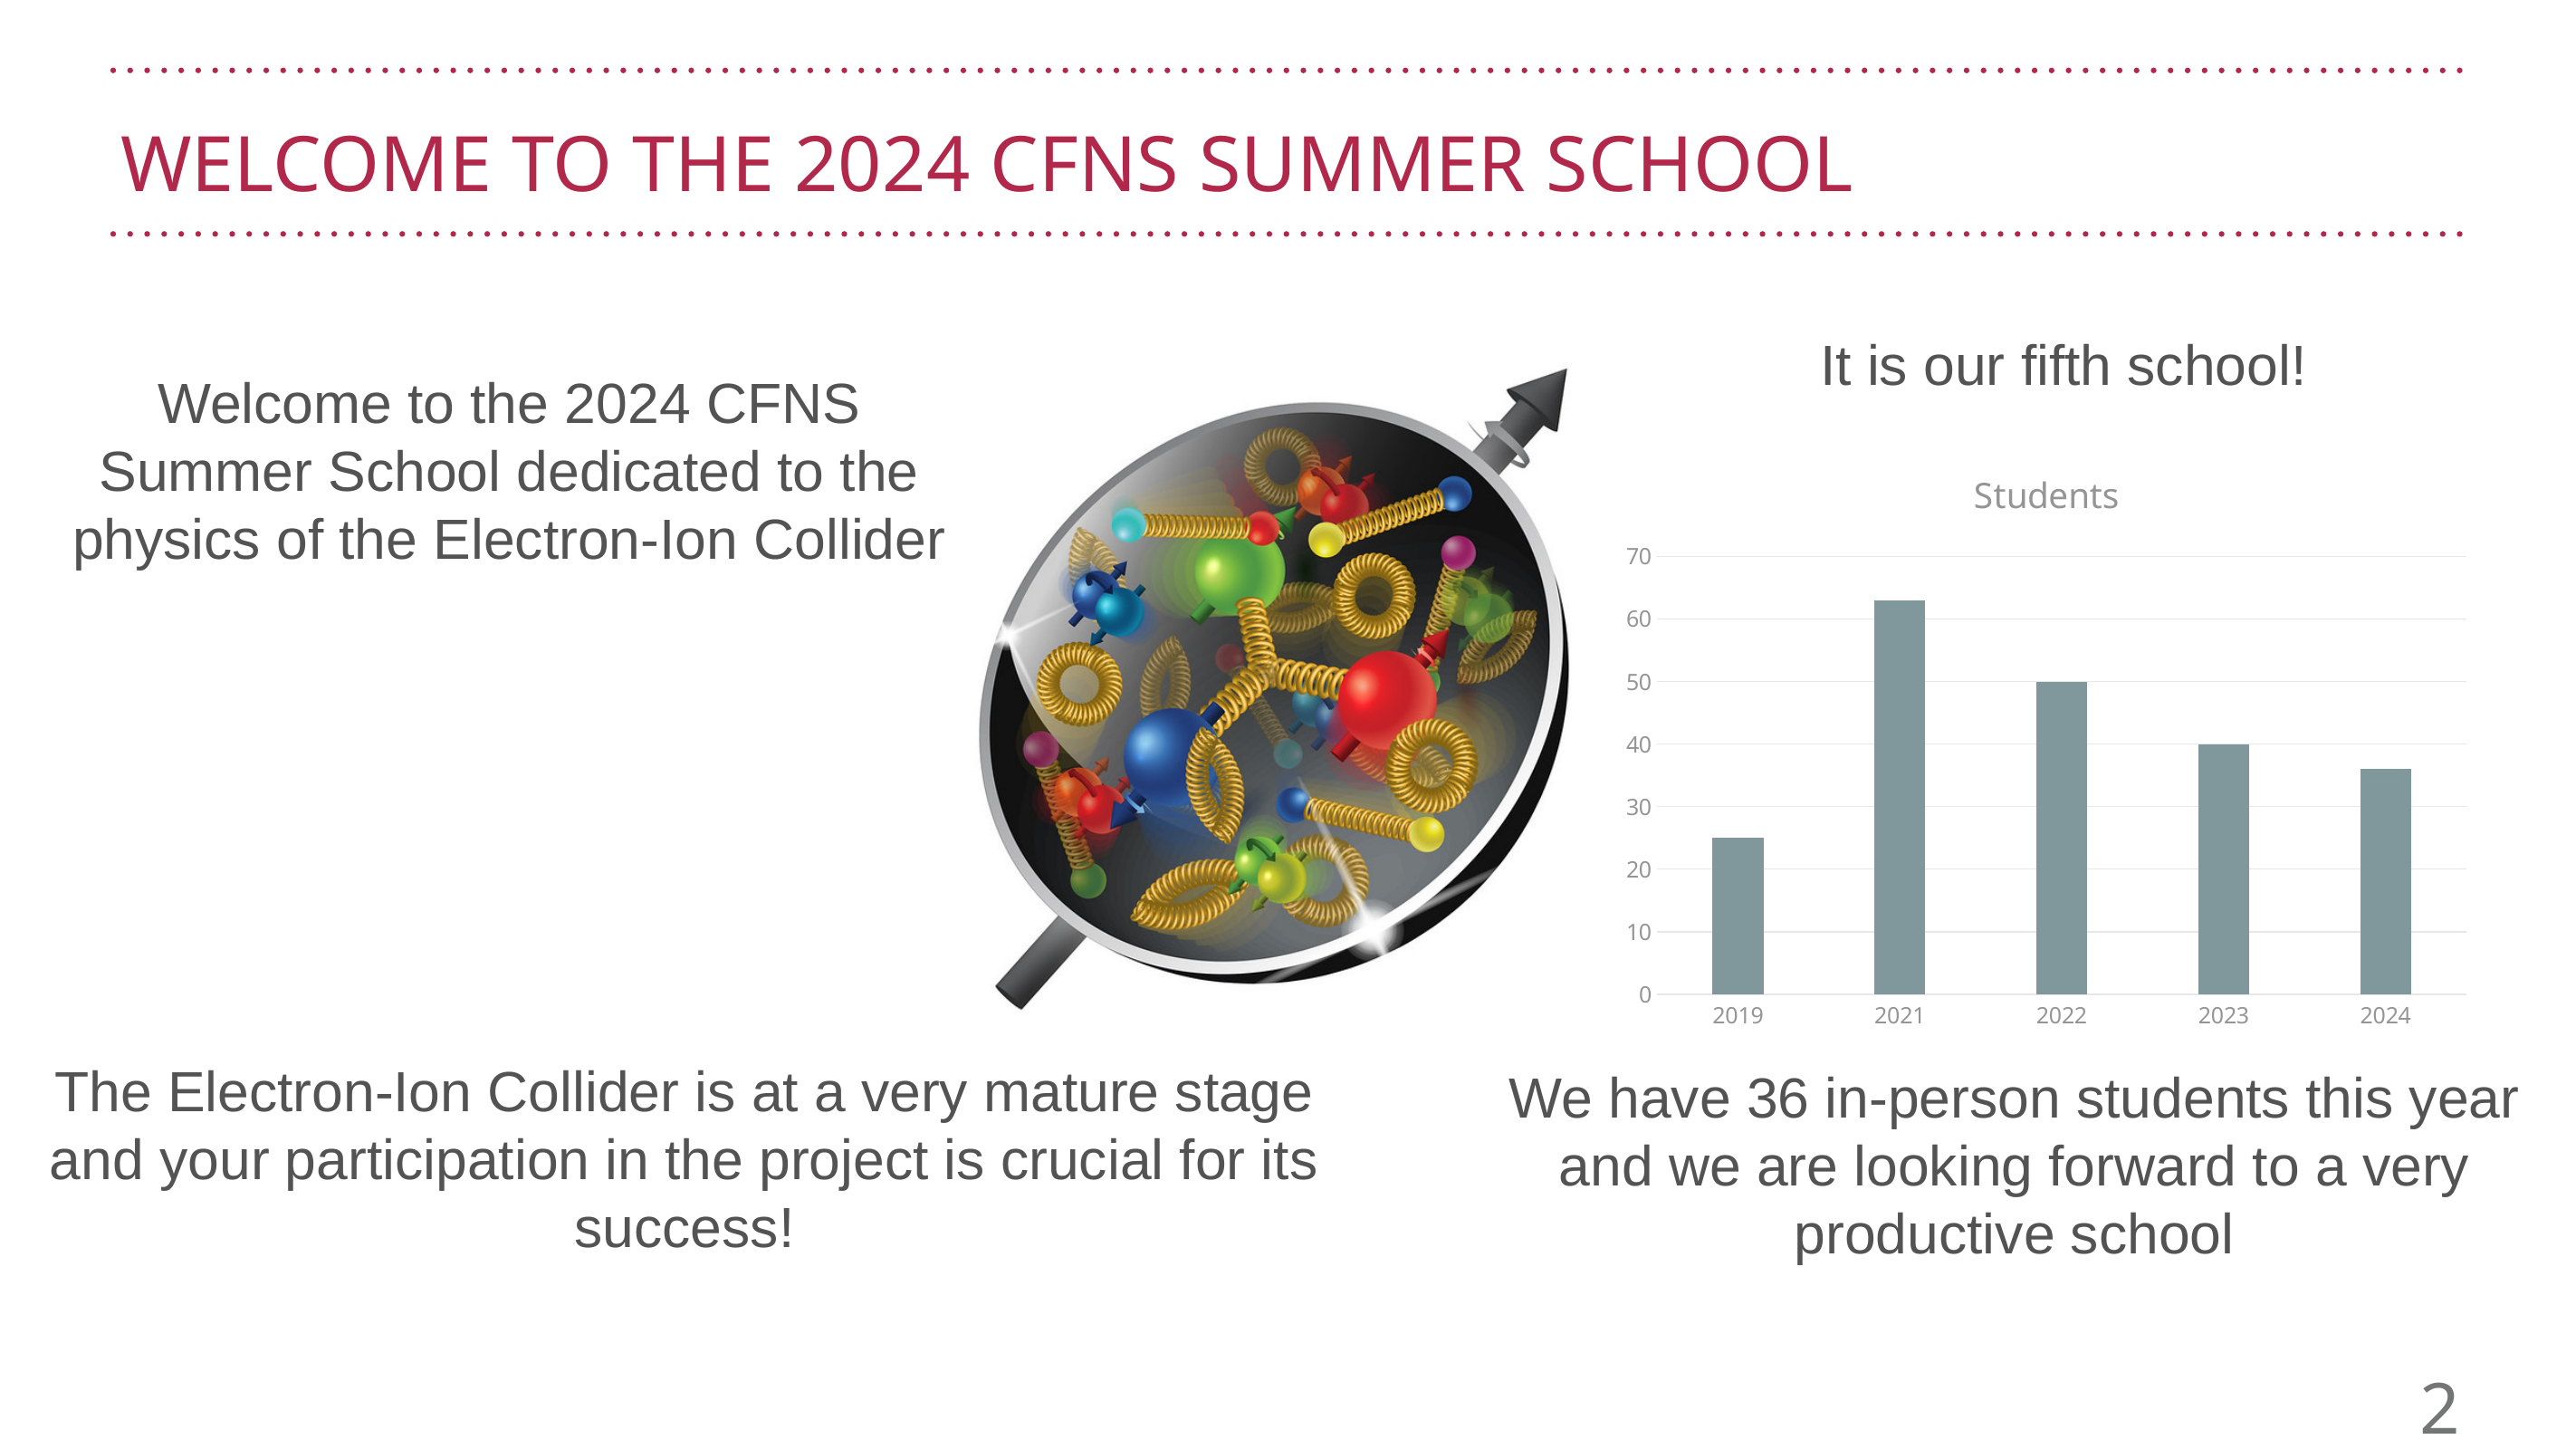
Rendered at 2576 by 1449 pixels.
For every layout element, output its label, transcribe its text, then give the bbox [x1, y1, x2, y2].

text_box We have 36 in-person students this year and we are looking forward to a very productive school [1469, 1054, 2561, 1271]
slide_number 2 [2411, 1356, 2462, 1449]
chart [1608, 439, 2485, 1043]
picture [850, 280, 1669, 1099]
text_box It is our fifth school! [1669, 321, 2576, 404]
title Welcome to the 2024 CFNS Summer School [112, 107, 2464, 216]
text_box The Electron-Ion Collider is at a very mature stage and your participation in the project is crucial for its success! [34, 1048, 1336, 1266]
text_box Welcome to the 2024 CFNS Summer School dedicated to the physics of the Electron-Ion Collider [52, 360, 850, 577]
